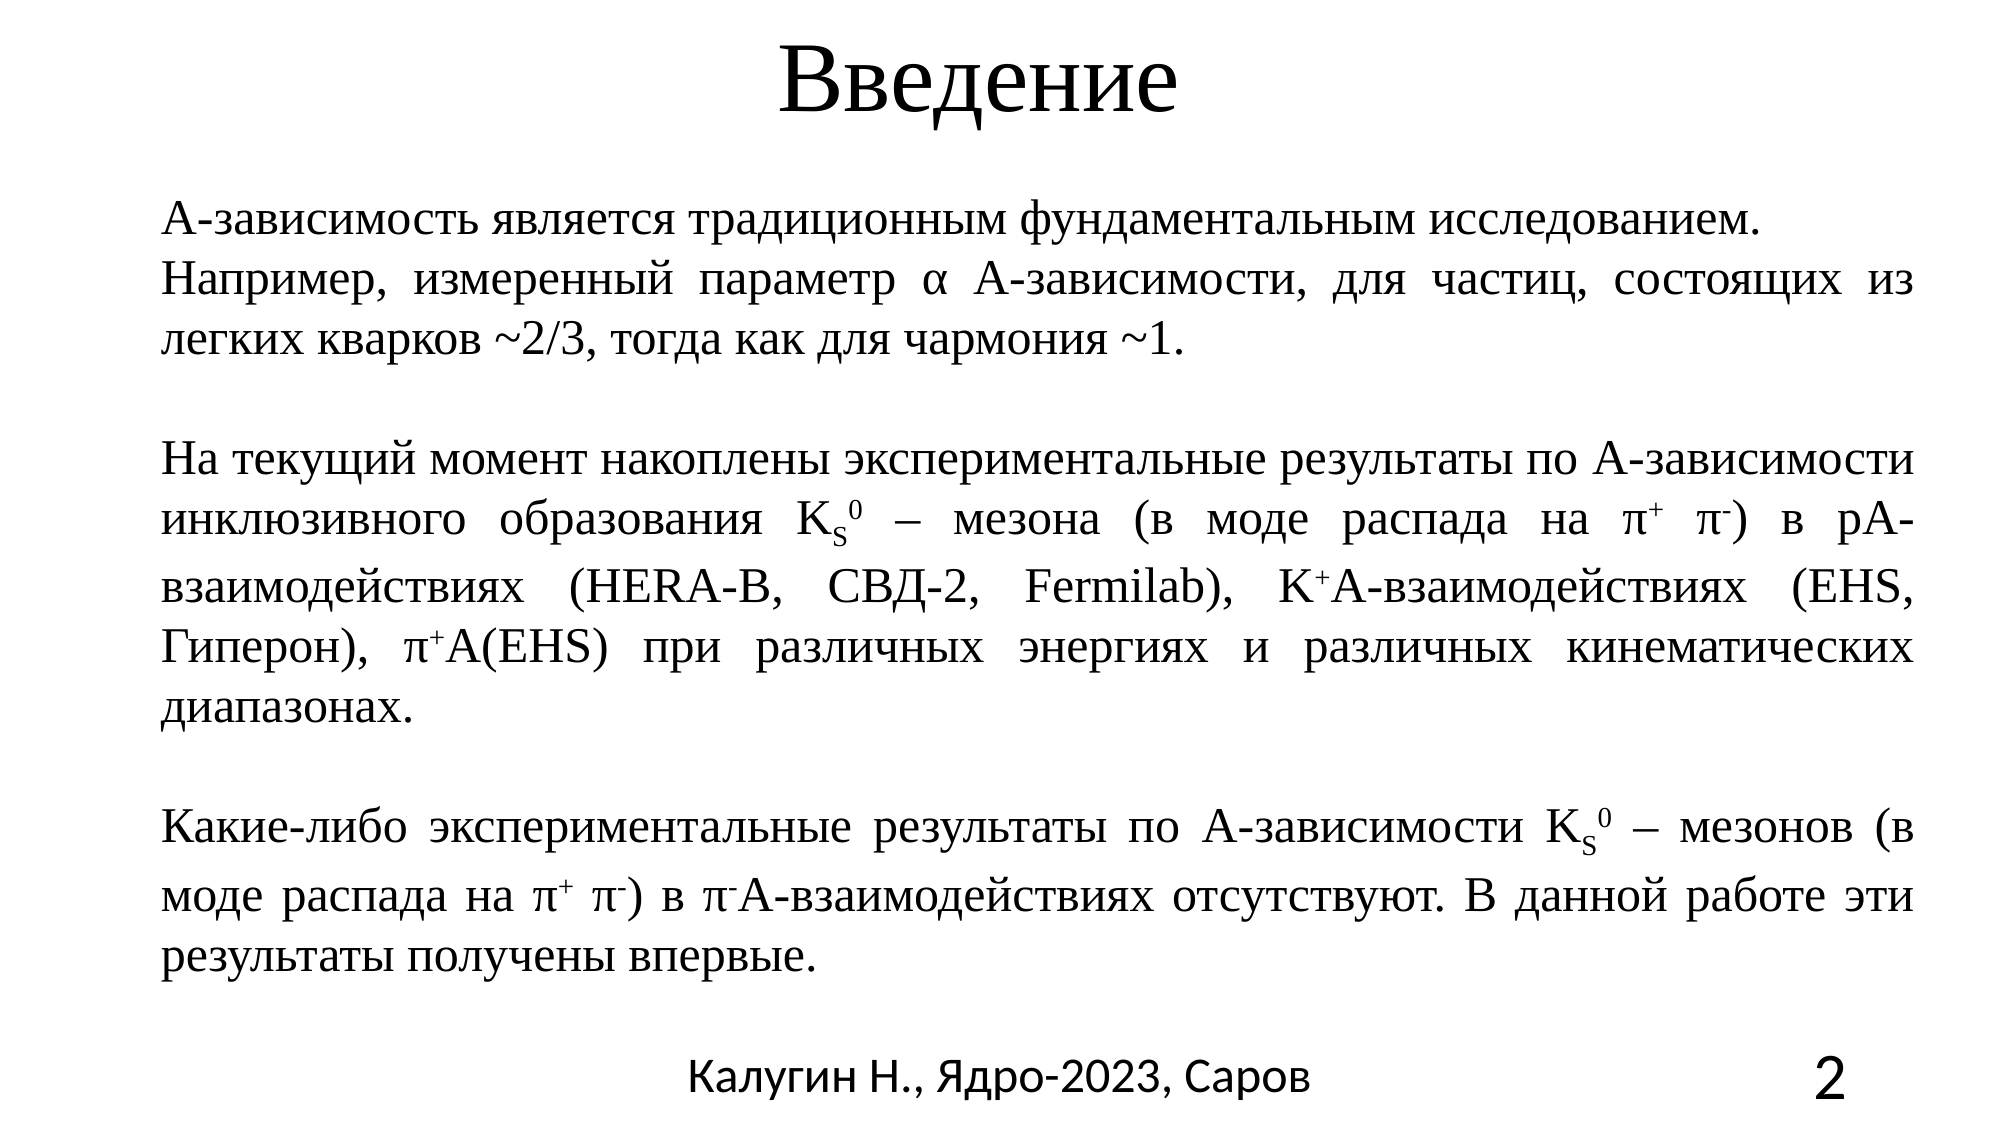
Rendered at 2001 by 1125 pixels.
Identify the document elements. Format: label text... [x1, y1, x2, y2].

slide_number 2 [1412, 1042, 1863, 1103]
footer Калугин Н., Ядро-2023, Саров [662, 1042, 1338, 1103]
text_box А-зависимость является традиционным фундаментальным исследованием. Например, измеренный параметр α A-зависимости, для частиц, состоящих из легких кварков ~2/3, тогда как для чармония ~1. На текущий момент накоплены экспериментальные результаты по A-зависимости инклюзивного образования KS0 – мезона (в моде распада на π+ π-) в pA-взаимодействиях (HERA-B, СВД-2, Fermilab), K+A-взаимодействиях (EHS, Гиперон), π+A(EHS) при различных энергиях и различных кинематических диапазонах. Какие-либо экспериментальные результаты по A-зависимости KS0 – мезонов (в моде распада на π+ π-) в π-A-взаимодействиях отсутствуют. В данной работе эти результаты получены впервые. [146, 177, 1930, 989]
text_box Введение [762, 4, 1196, 140]
